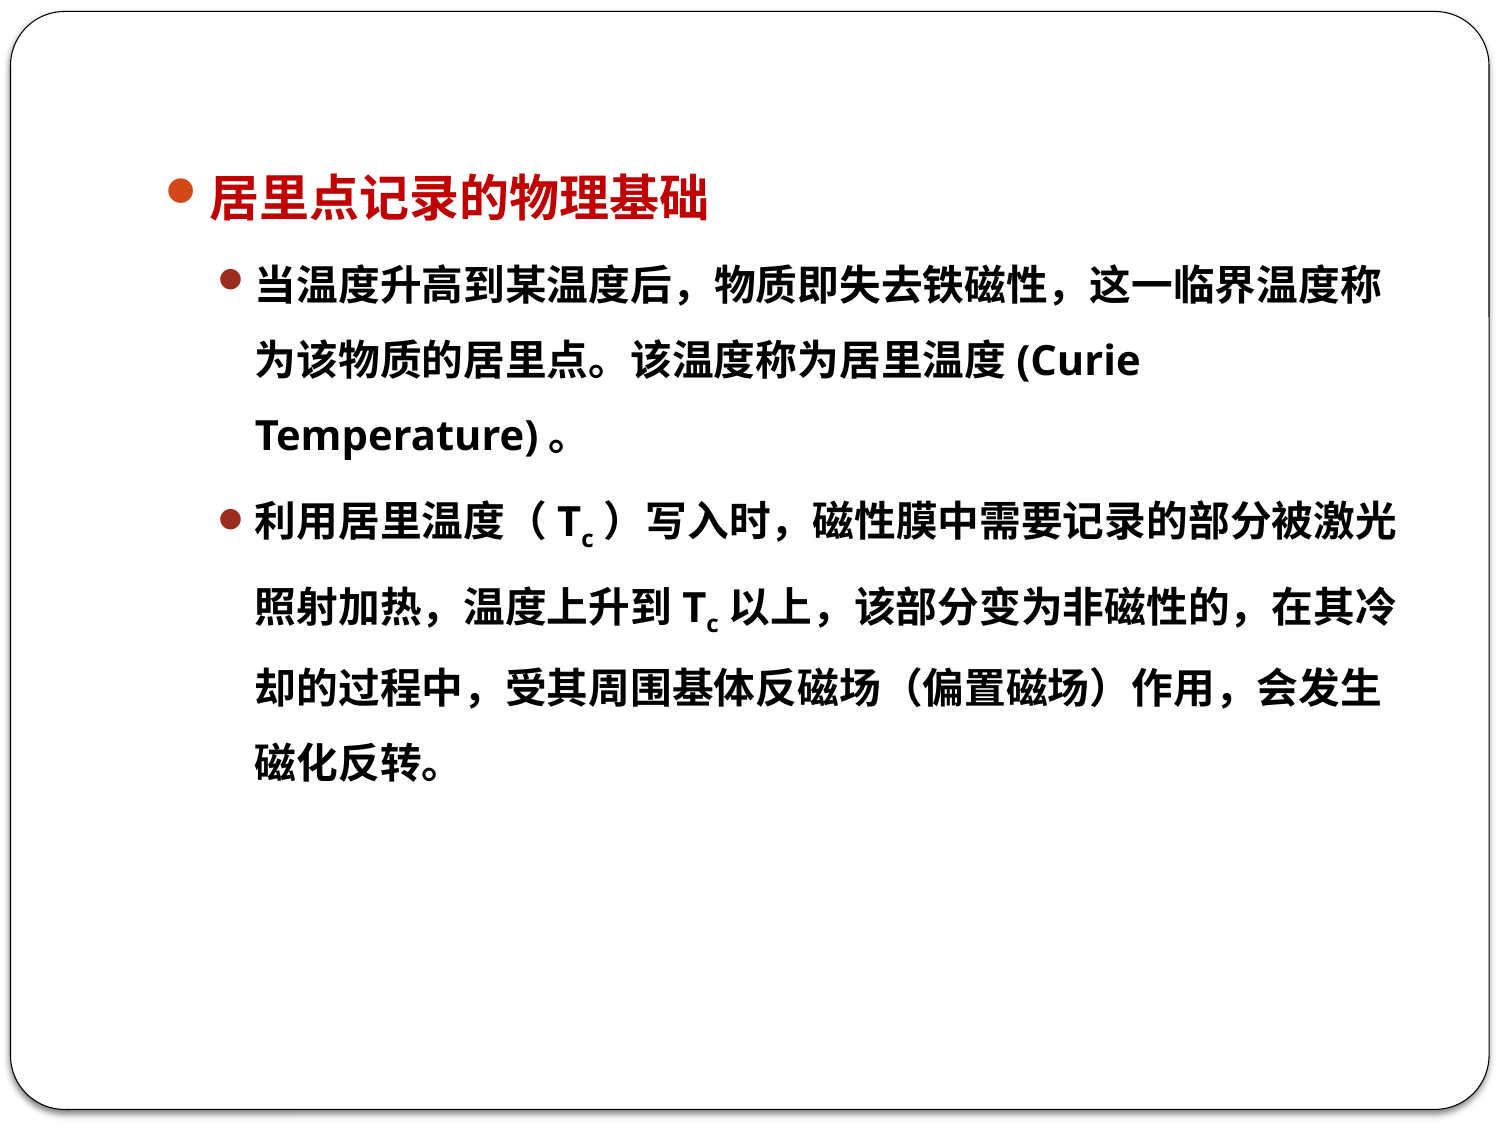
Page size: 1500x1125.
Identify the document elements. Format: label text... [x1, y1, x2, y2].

list 居里点记录的物理基础 当温度升高到某温度后，物质即失去铁磁性，这一临界温度称为该物质的居里点。该温度称为居里温度(Curie Temperature)。 利用居里温度（Tc）写入时，磁性膜中需要记录的部分被激光照射加热，温度上升到Tc以上，该部分变为非磁性的，在其冷却的过程中，受其周围基体反磁场（偏置磁场）作用，会发生磁化反转。 [150, 128, 1425, 1102]
